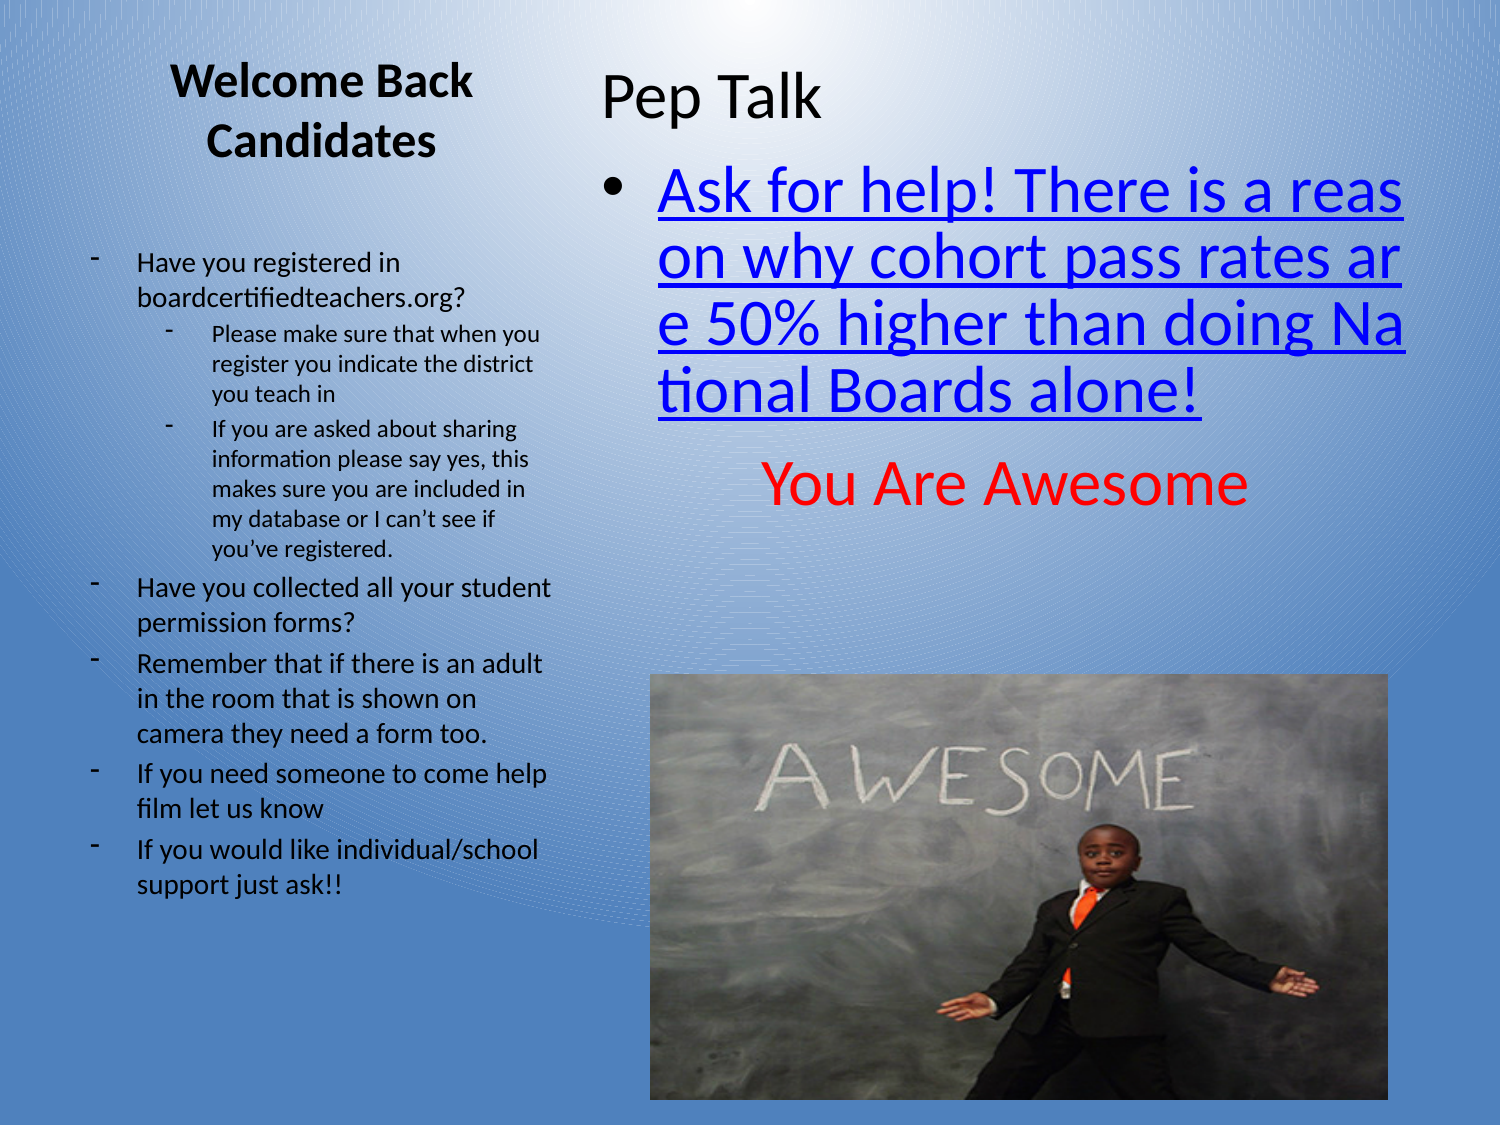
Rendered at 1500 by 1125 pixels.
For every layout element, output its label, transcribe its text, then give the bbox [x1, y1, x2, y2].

list Pep Talk Ask for help! There is a reason why cohort pass rates are 50% higher than doing National Boards alone! You Are Awesome [586, 44, 1425, 1005]
title Welcome Back Candidates [75, 44, 569, 235]
list Have you registered in boardcertifiedteachers.org? Please make sure that when you register you indicate the district you teach in If you are asked about sharing information please say yes, this makes sure you are included in my database or I can’t see if you’ve registered. Have you collected all your student permission forms? Remember that if there is an adult in the room that is shown on camera they need a form too. If you need someone to come help film let us know If you would like individual/school support just ask!! [75, 235, 569, 1005]
picture [649, 674, 1388, 1101]
